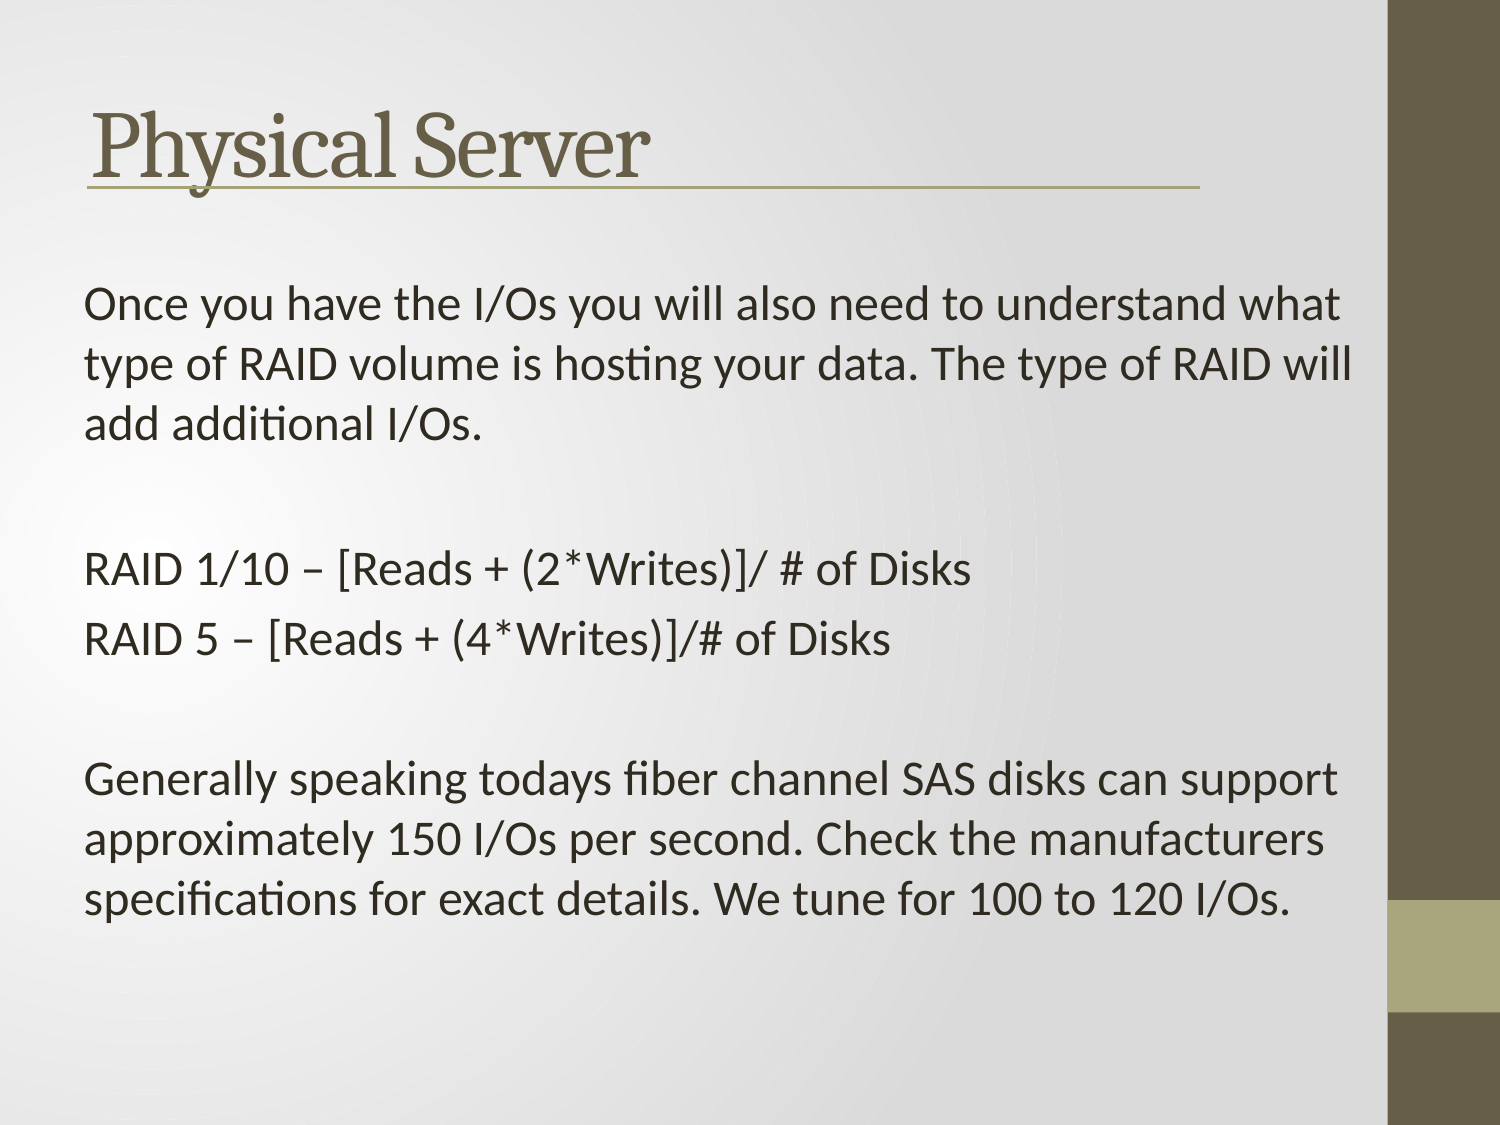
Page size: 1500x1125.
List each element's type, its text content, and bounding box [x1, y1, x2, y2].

title Physical Server [75, 45, 1325, 233]
list Once you have the I/Os you will also need to understand what type of RAID volume is hosting your data. The type of RAID will add additional I/Os. RAID 1/10 – [Reads + (2*Writes)]/ # of Disks RAID 5 – [Reads + (4*Writes)]/# of Disks Generally speaking todays fiber channel SAS disks can support approximately 150 I/Os per second. Check the manufacturers specifications for exact details. We tune for 100 to 120 I/Os. [50, 262, 1375, 1050]
